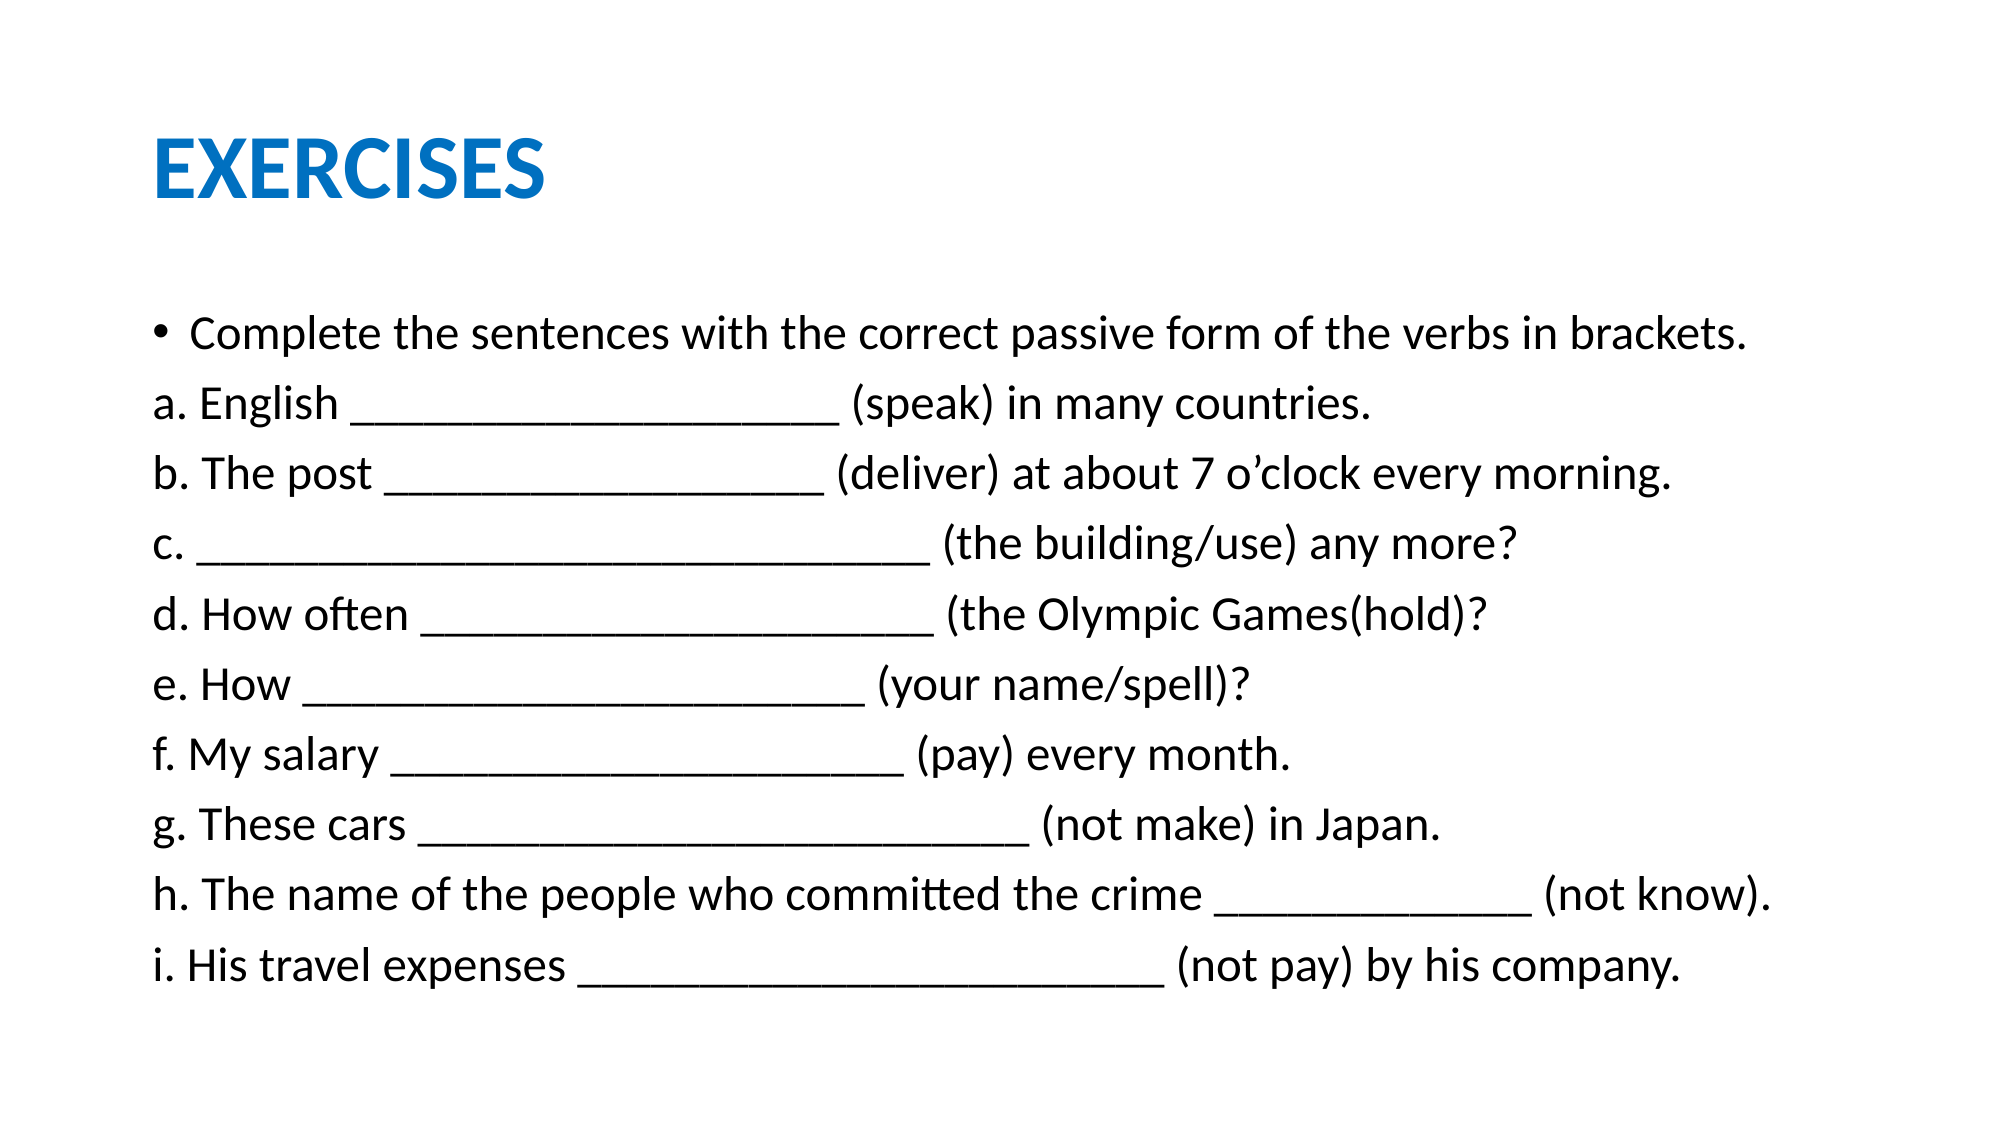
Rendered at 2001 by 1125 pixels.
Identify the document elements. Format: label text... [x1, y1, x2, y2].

list Complete the sentences with the correct passive form of the verbs in brackets. a. English ____________________ (speak) in many countries. b. The post __________________ (deliver) at about 7 o’clock every morning. c. ______________________________ (the building/use) any more? d. How often _____________________ (the Olympic Games(hold)? e. How _______________________ (your name/spell)? f. My salary _____________________ (pay) every month. g. These cars _________________________ (not make) in Japan. h. The name of the people who committed the crime _____________ (not know). i. His travel expenses ________________________ (not pay) by his company. [137, 299, 1863, 1014]
title EXERCISES [137, 59, 1863, 278]
